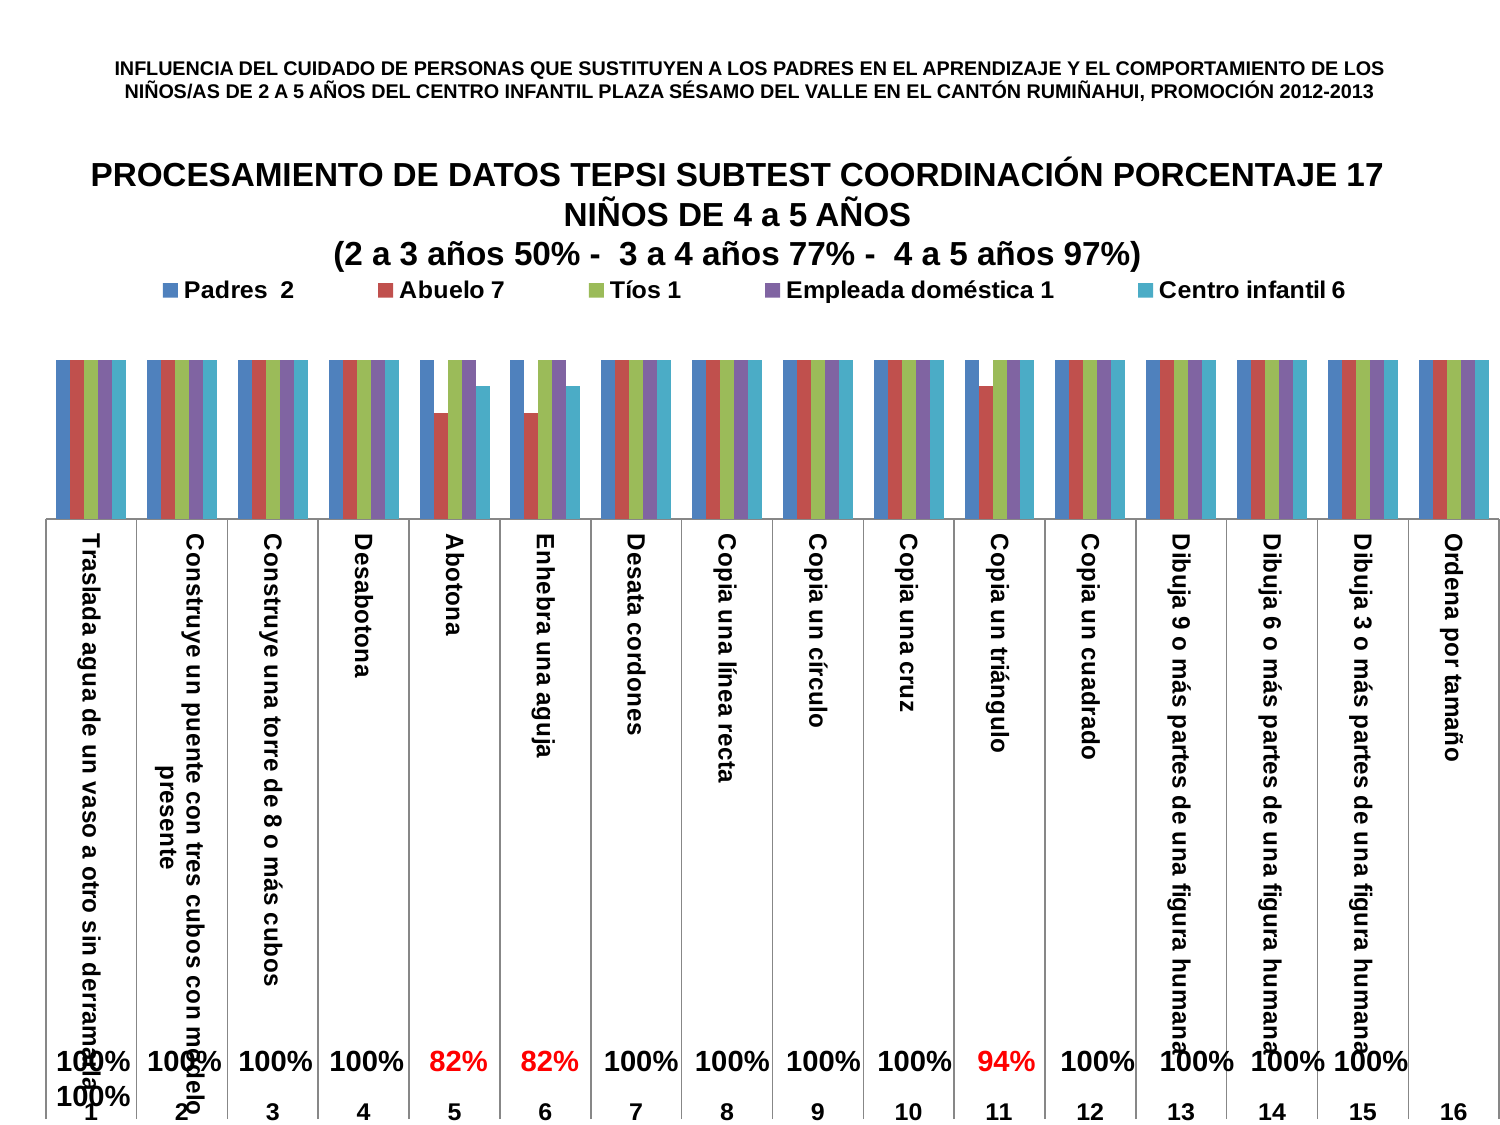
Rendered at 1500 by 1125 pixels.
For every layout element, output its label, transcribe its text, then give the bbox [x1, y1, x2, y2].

title INFLUENCIA DEL CUIDADO DE PERSONAS QUE SUSTITUYEN A LOS PADRES EN EL APRENDIZAJE Y EL COMPORTAMIENTO DE LOS NIÑOS/AS DE 2 A 5 AÑOS DEL CENTRO INFANTIL PLAZA SÉSAMO DEL VALLE EN EL CANTÓN RUMIÑAHUI, PROMOCIÓN 2012-2013 [75, 45, 1425, 114]
text_box PROCESAMIENTO DE DATOS TEPSI SUBTEST COORDINACIÓN PORCENTAJE 17 NIÑOS DE 4 a 5 AÑOS (2 a 3 años 50% - 3 a 4 años 77% - 4 a 5 años 97%) [70, 105, 1406, 253]
chart [0, 255, 1500, 1125]
